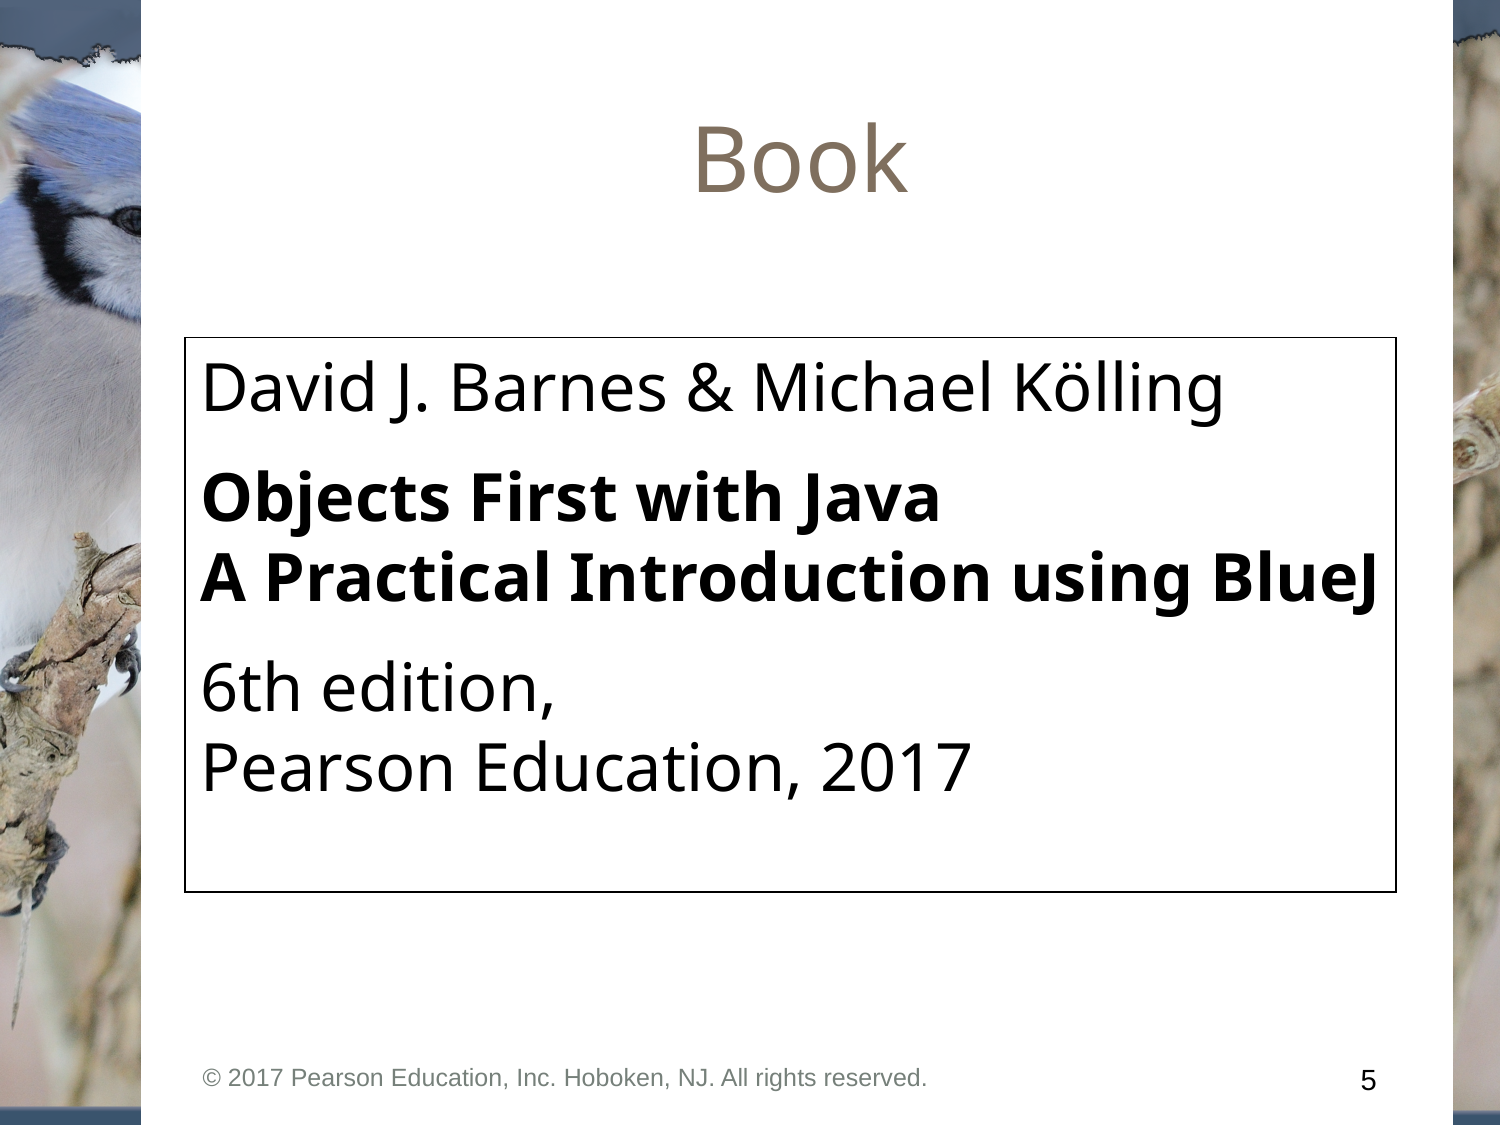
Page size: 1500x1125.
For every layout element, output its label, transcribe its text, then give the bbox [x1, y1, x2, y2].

text_box David J. Barnes & Michael Kölling Objects First with Java A Practical Introduction using BlueJ 6th edition, Pearson Education, 2017 [185, 337, 1397, 892]
title Book [162, 62, 1438, 250]
picture [1453, 0, 1500, 1125]
footer © 2017 Pearson Education, Inc. Hoboken, NJ. All rights reserved. [187, 1054, 1325, 1105]
picture [0, 0, 141, 1125]
